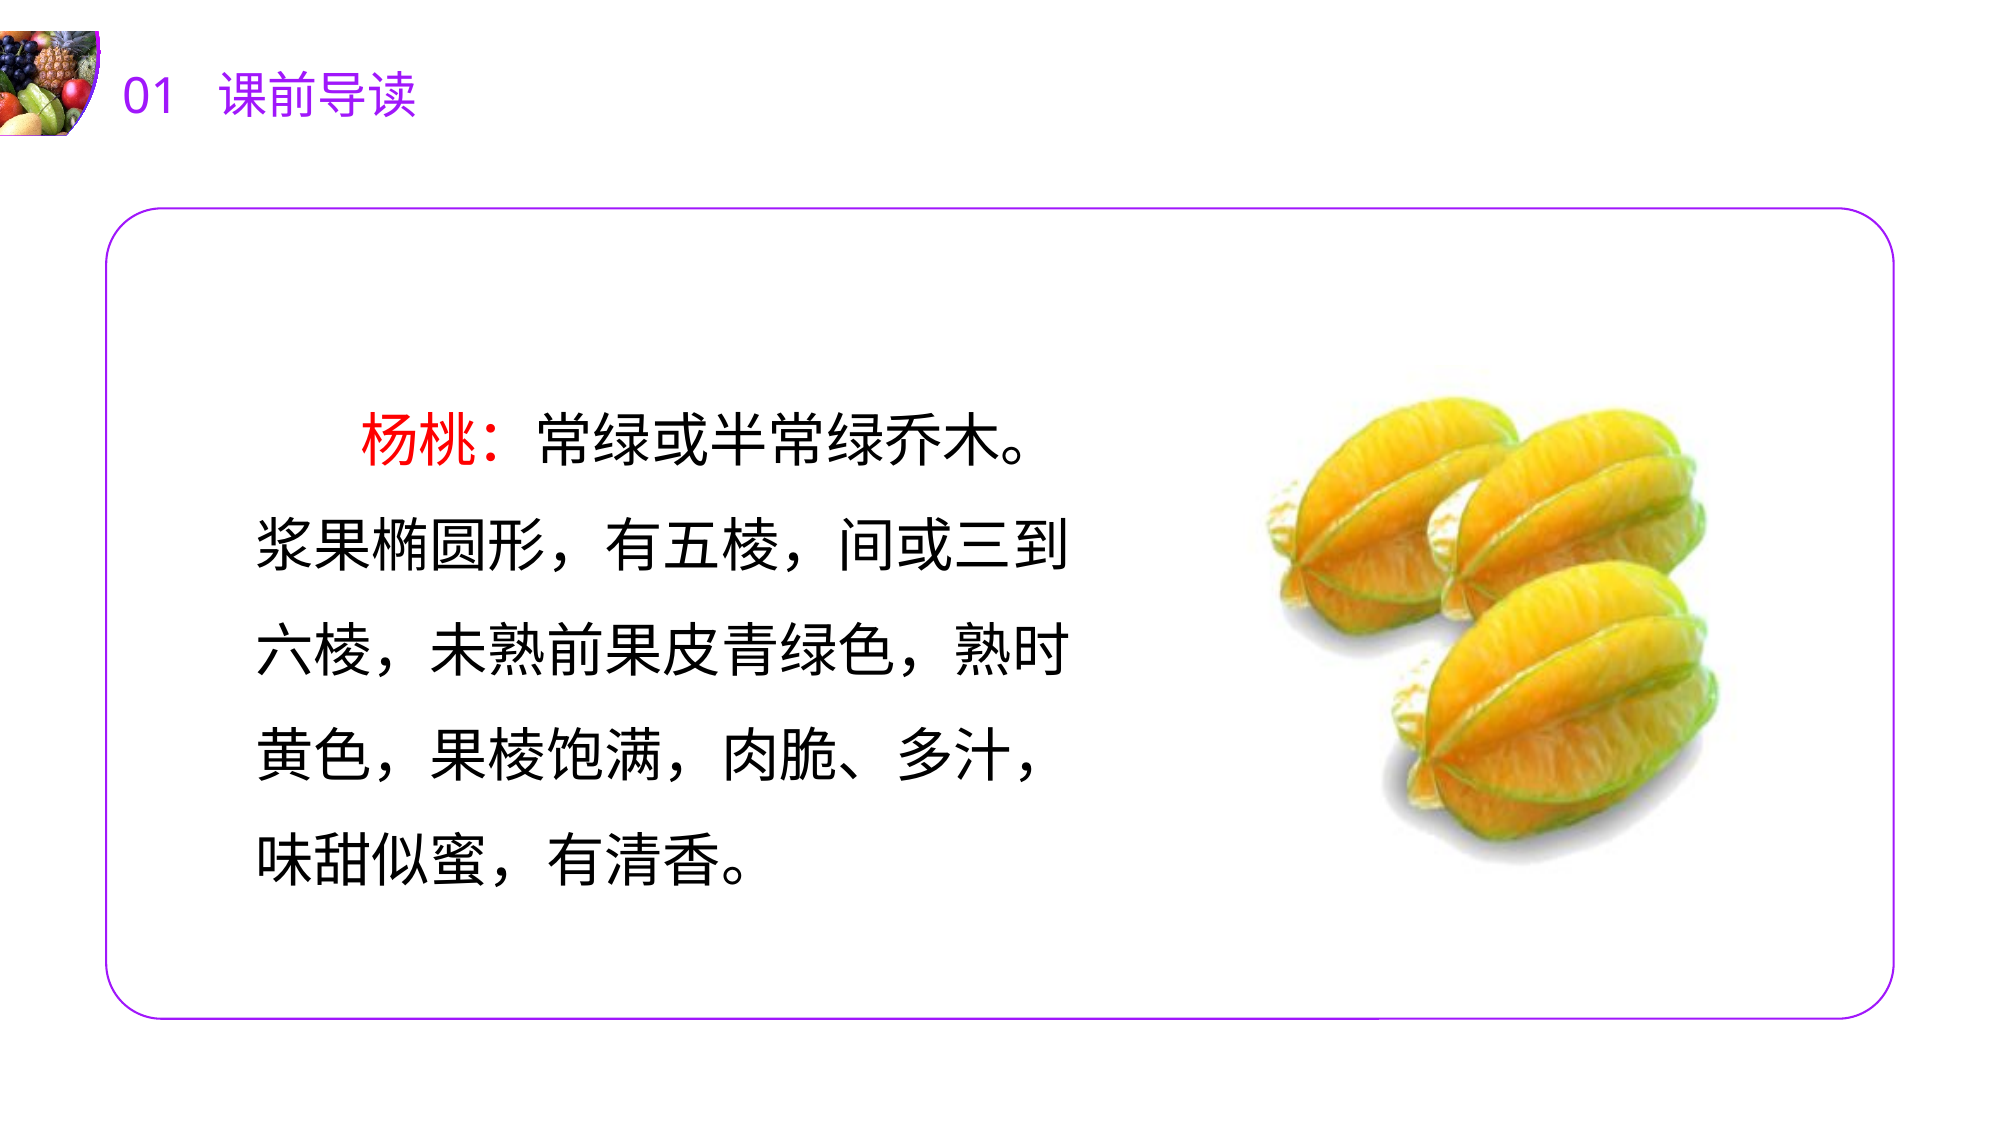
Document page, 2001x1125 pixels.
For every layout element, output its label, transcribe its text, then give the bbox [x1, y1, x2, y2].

picture [0, 31, 97, 136]
list 01 课前导读 [107, 62, 628, 129]
text_box 杨桃：常绿或半常绿乔木。浆果椭圆形，有五棱，间或三到六棱，未熟前果皮青绿色，熟时黄色，果棱饱满，肉脆、多汁，味甜似蜜，有清香。 [211, 331, 1154, 930]
picture [1243, 365, 1748, 885]
